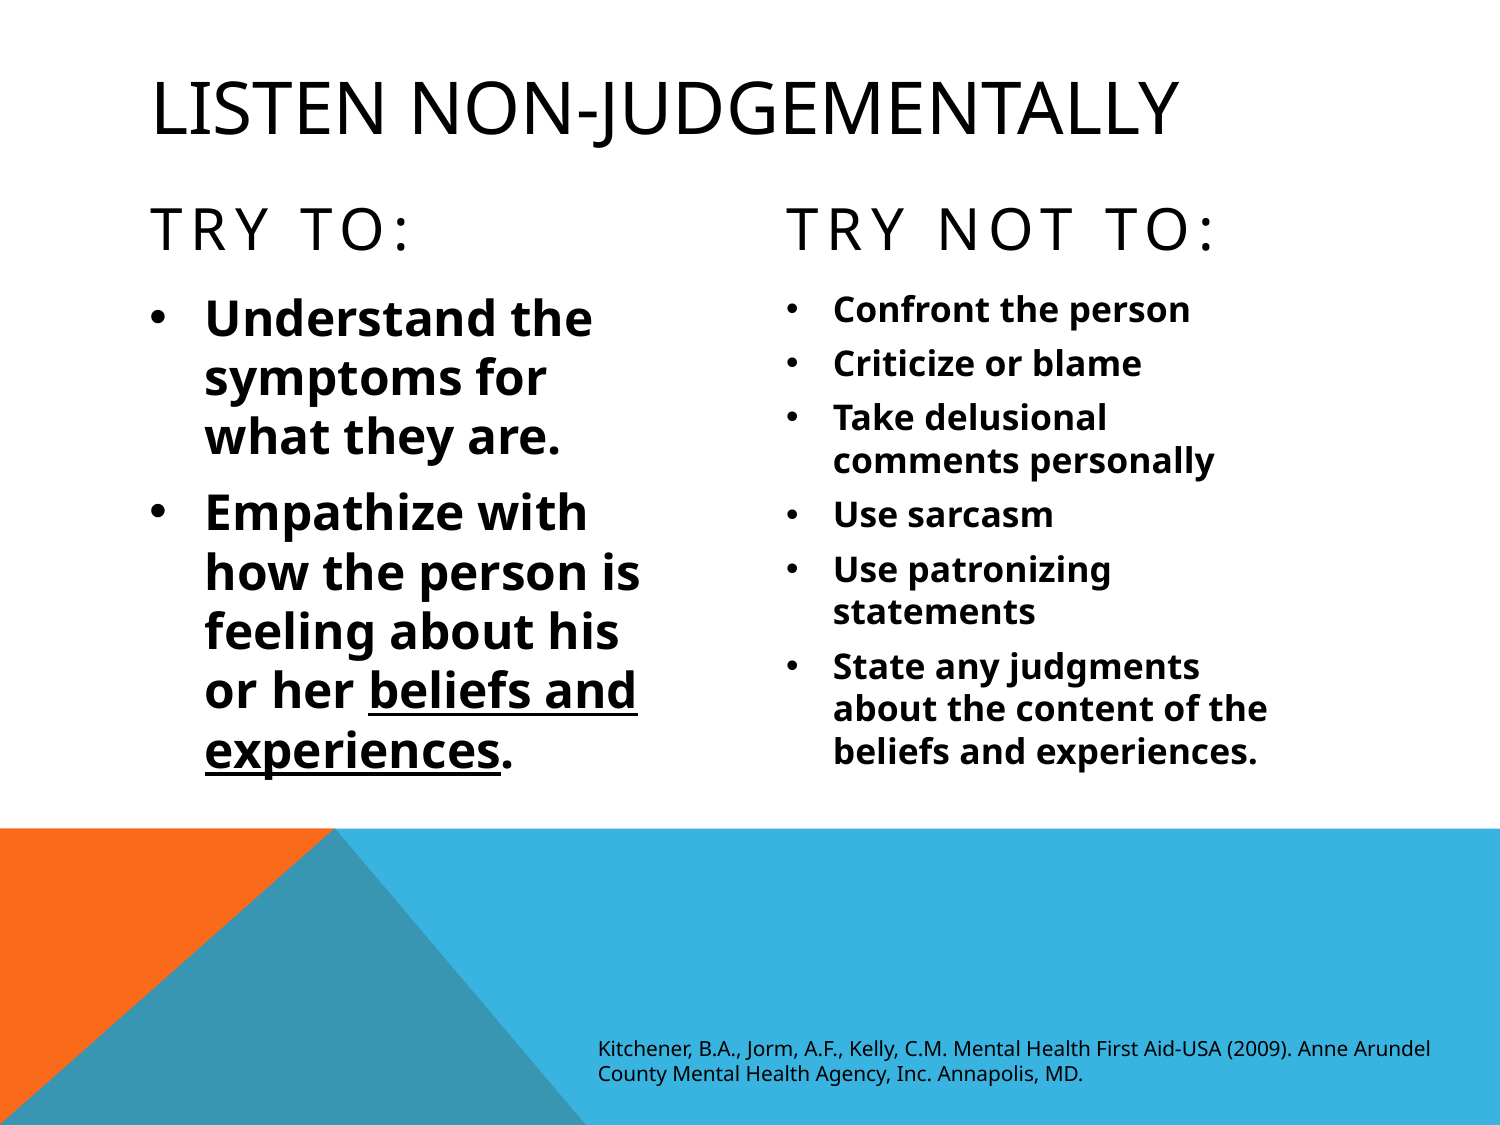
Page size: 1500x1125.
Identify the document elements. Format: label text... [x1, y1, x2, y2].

list Try To: [135, 179, 660, 270]
title Listen Non-judgementally [135, 60, 1369, 150]
text_box Kitchener, B.A., Jorm, A.F., Kelly, C.M. Mental Health First Aid-USA (2009). Anne Arundel County Mental Health Agency, Inc. Annapolis, MD. [583, 1028, 1496, 1093]
list Understand the symptoms for what they are. Empathize with how the person is feeling about his or her beliefs and experiences. [134, 279, 660, 790]
list Try Not To: [771, 179, 1296, 270]
list Confront the person Criticize or blame Take delusional comments personally Use sarcasm Use patronizing statements State any judgments about the content of the beliefs and experiences. [771, 279, 1296, 790]
